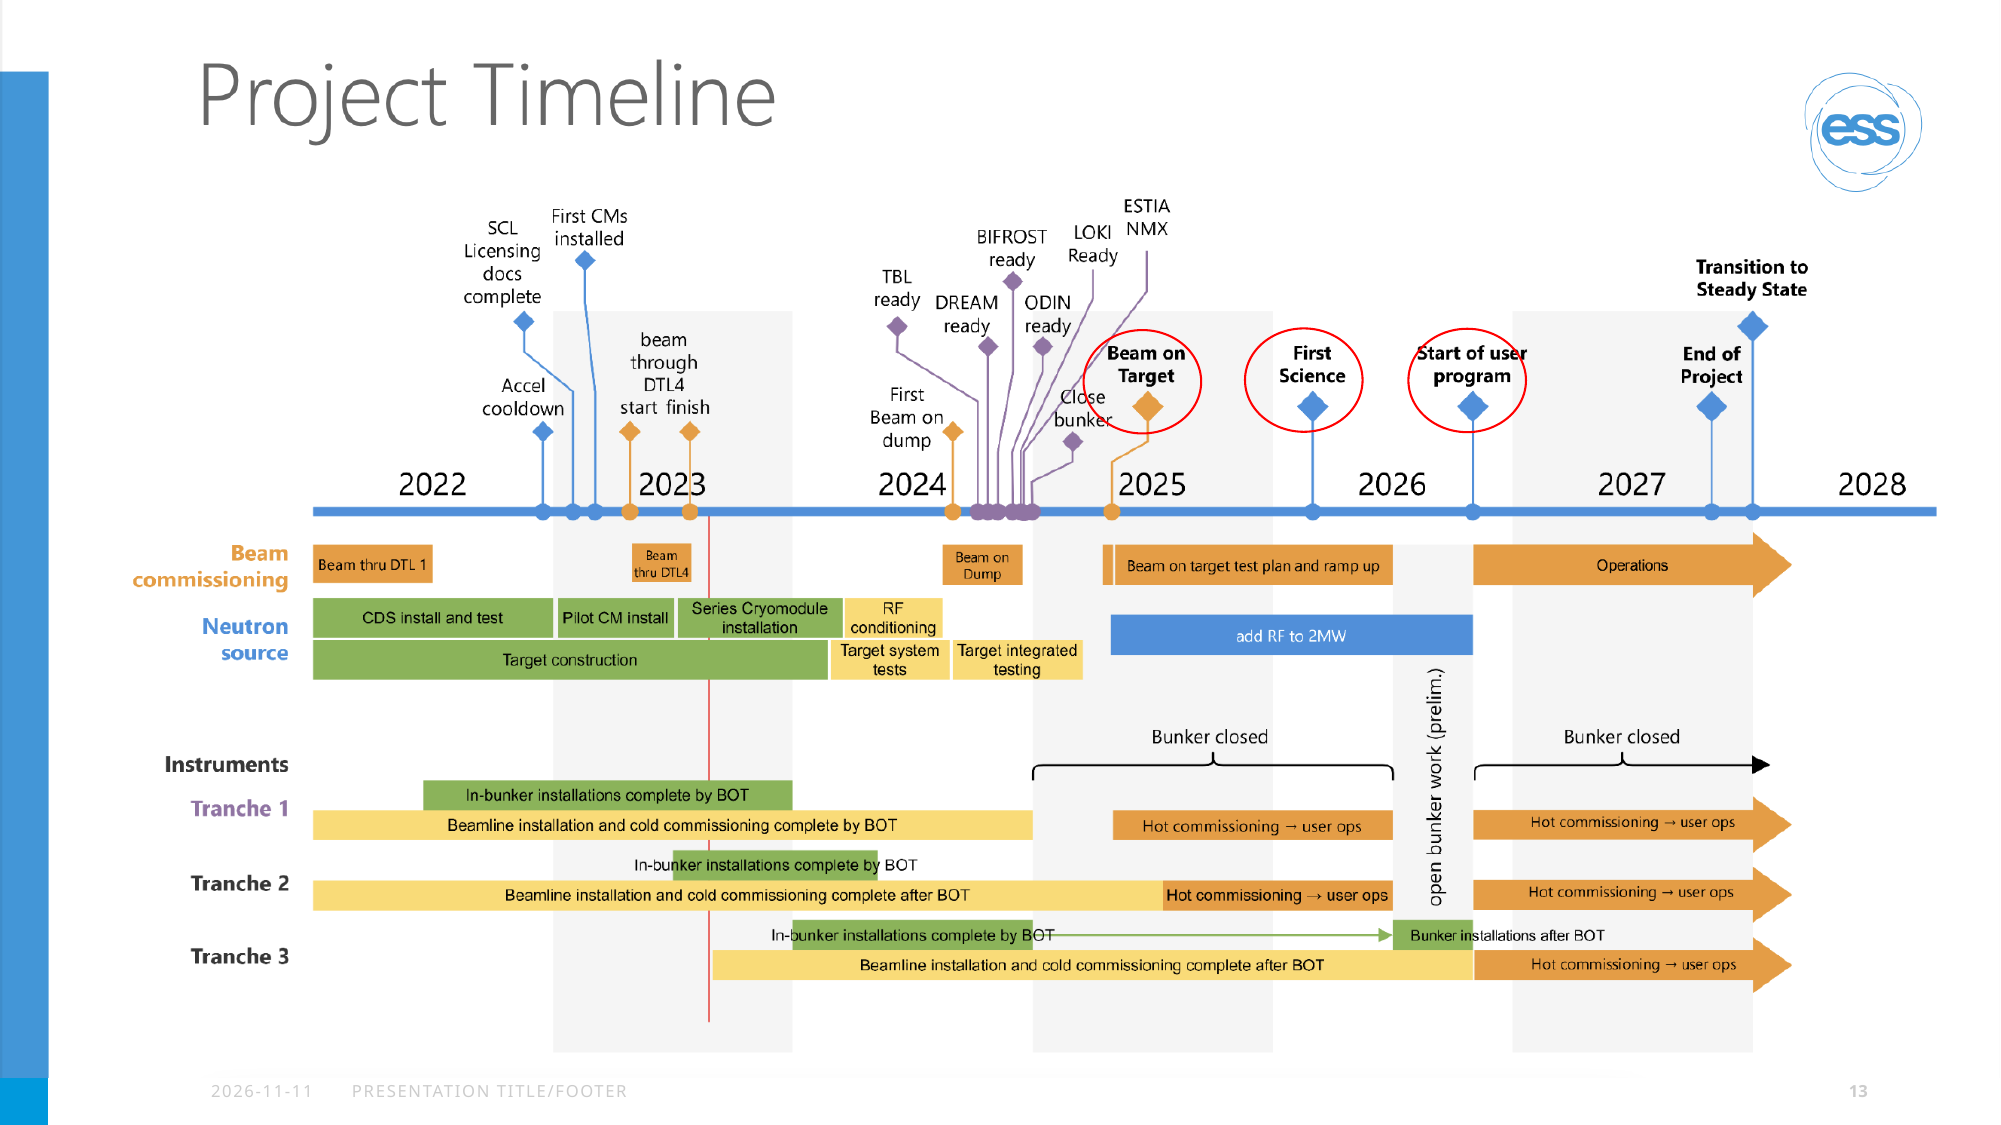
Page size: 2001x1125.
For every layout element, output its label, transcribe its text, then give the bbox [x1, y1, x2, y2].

footer PRESENTATION TITLE/FOOTER [336, 1079, 1046, 1123]
picture [0, 0, 2000, 1079]
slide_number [196, 1079, 333, 1123]
slide_number 13 [1432, 1079, 1883, 1123]
